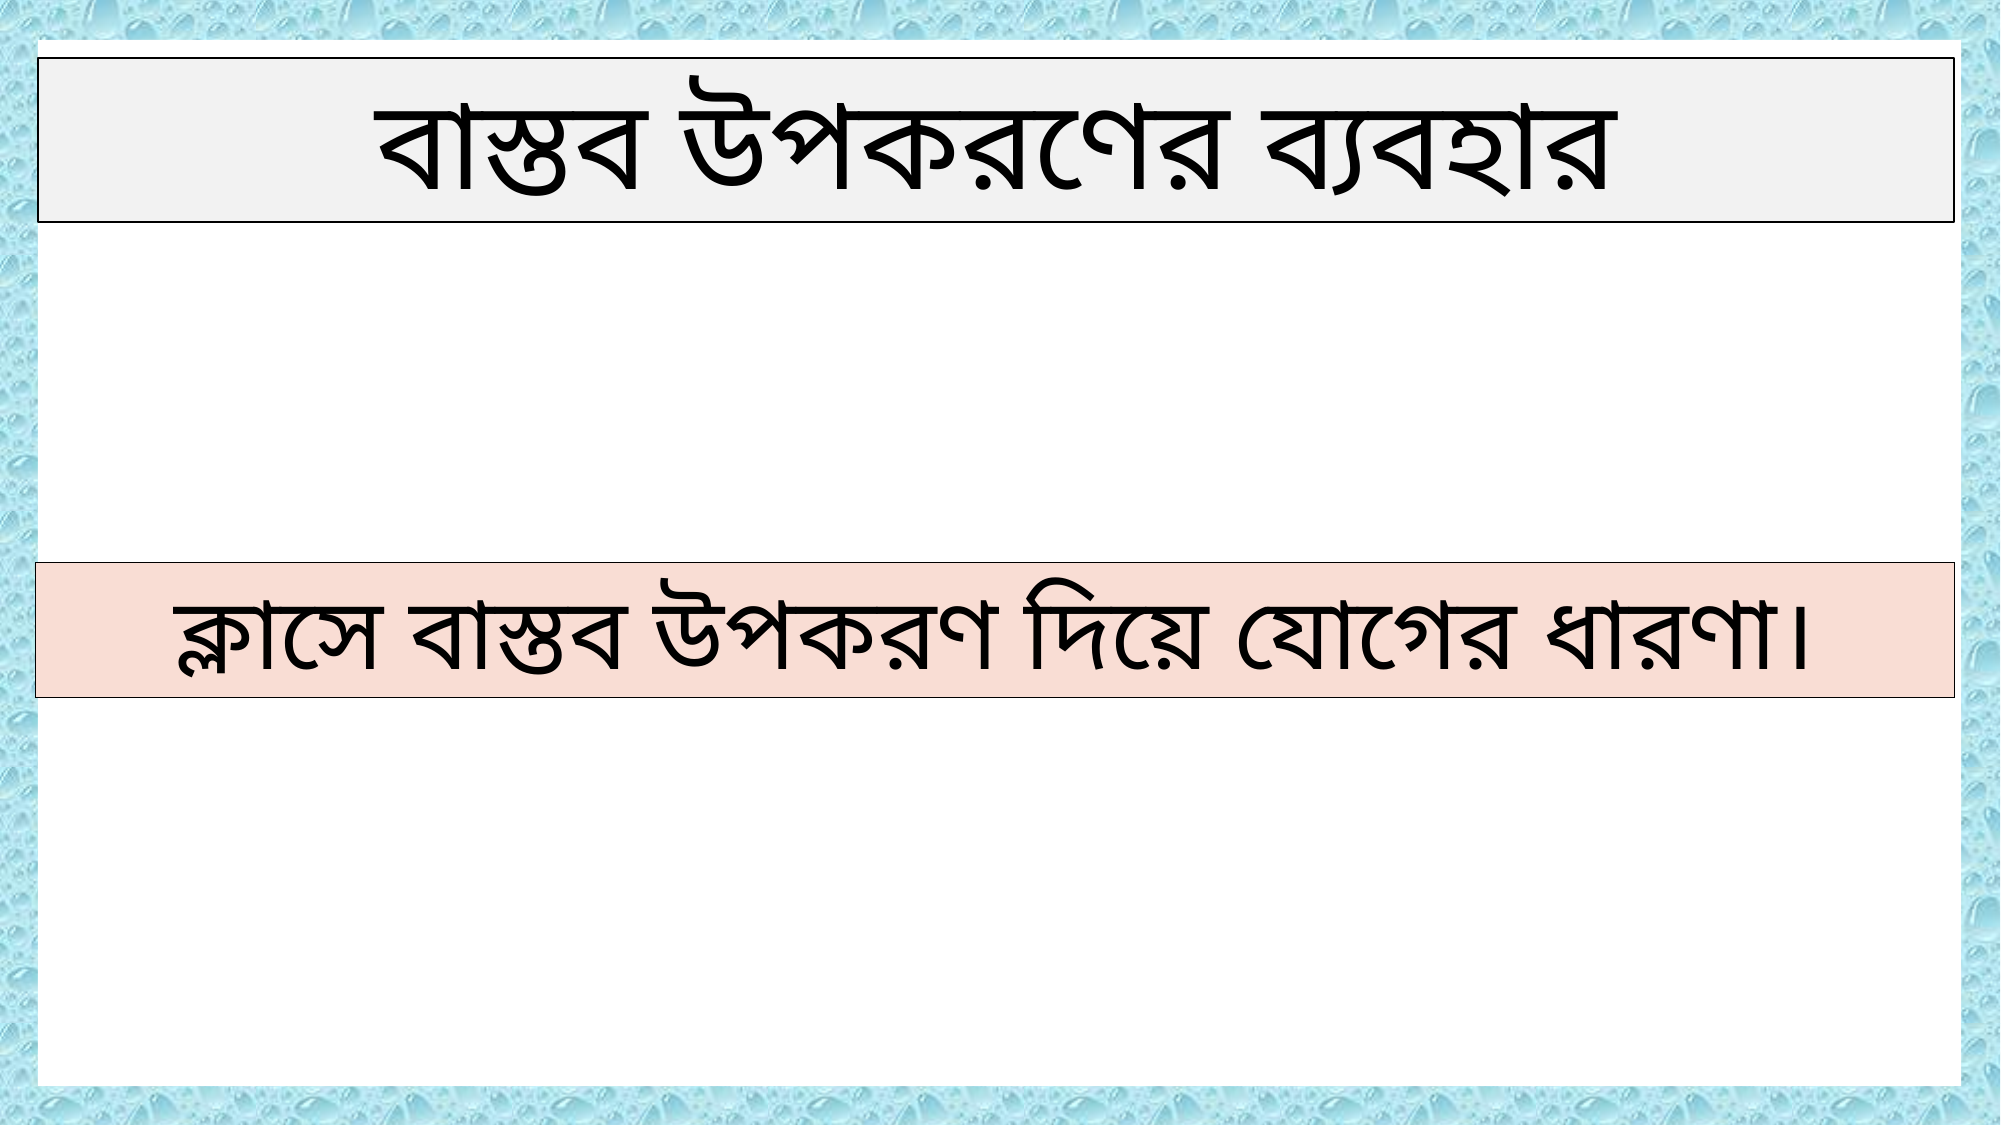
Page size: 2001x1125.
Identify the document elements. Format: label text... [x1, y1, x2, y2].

text_box বাস্তব উপকরণের ব্যবহার [38, 57, 1955, 223]
text_box ক্লাসে বাস্তব উপকরণ দিয়ে যোগের ধারণা। [35, 562, 1955, 698]
picture [0, 0, 2001, 1125]
